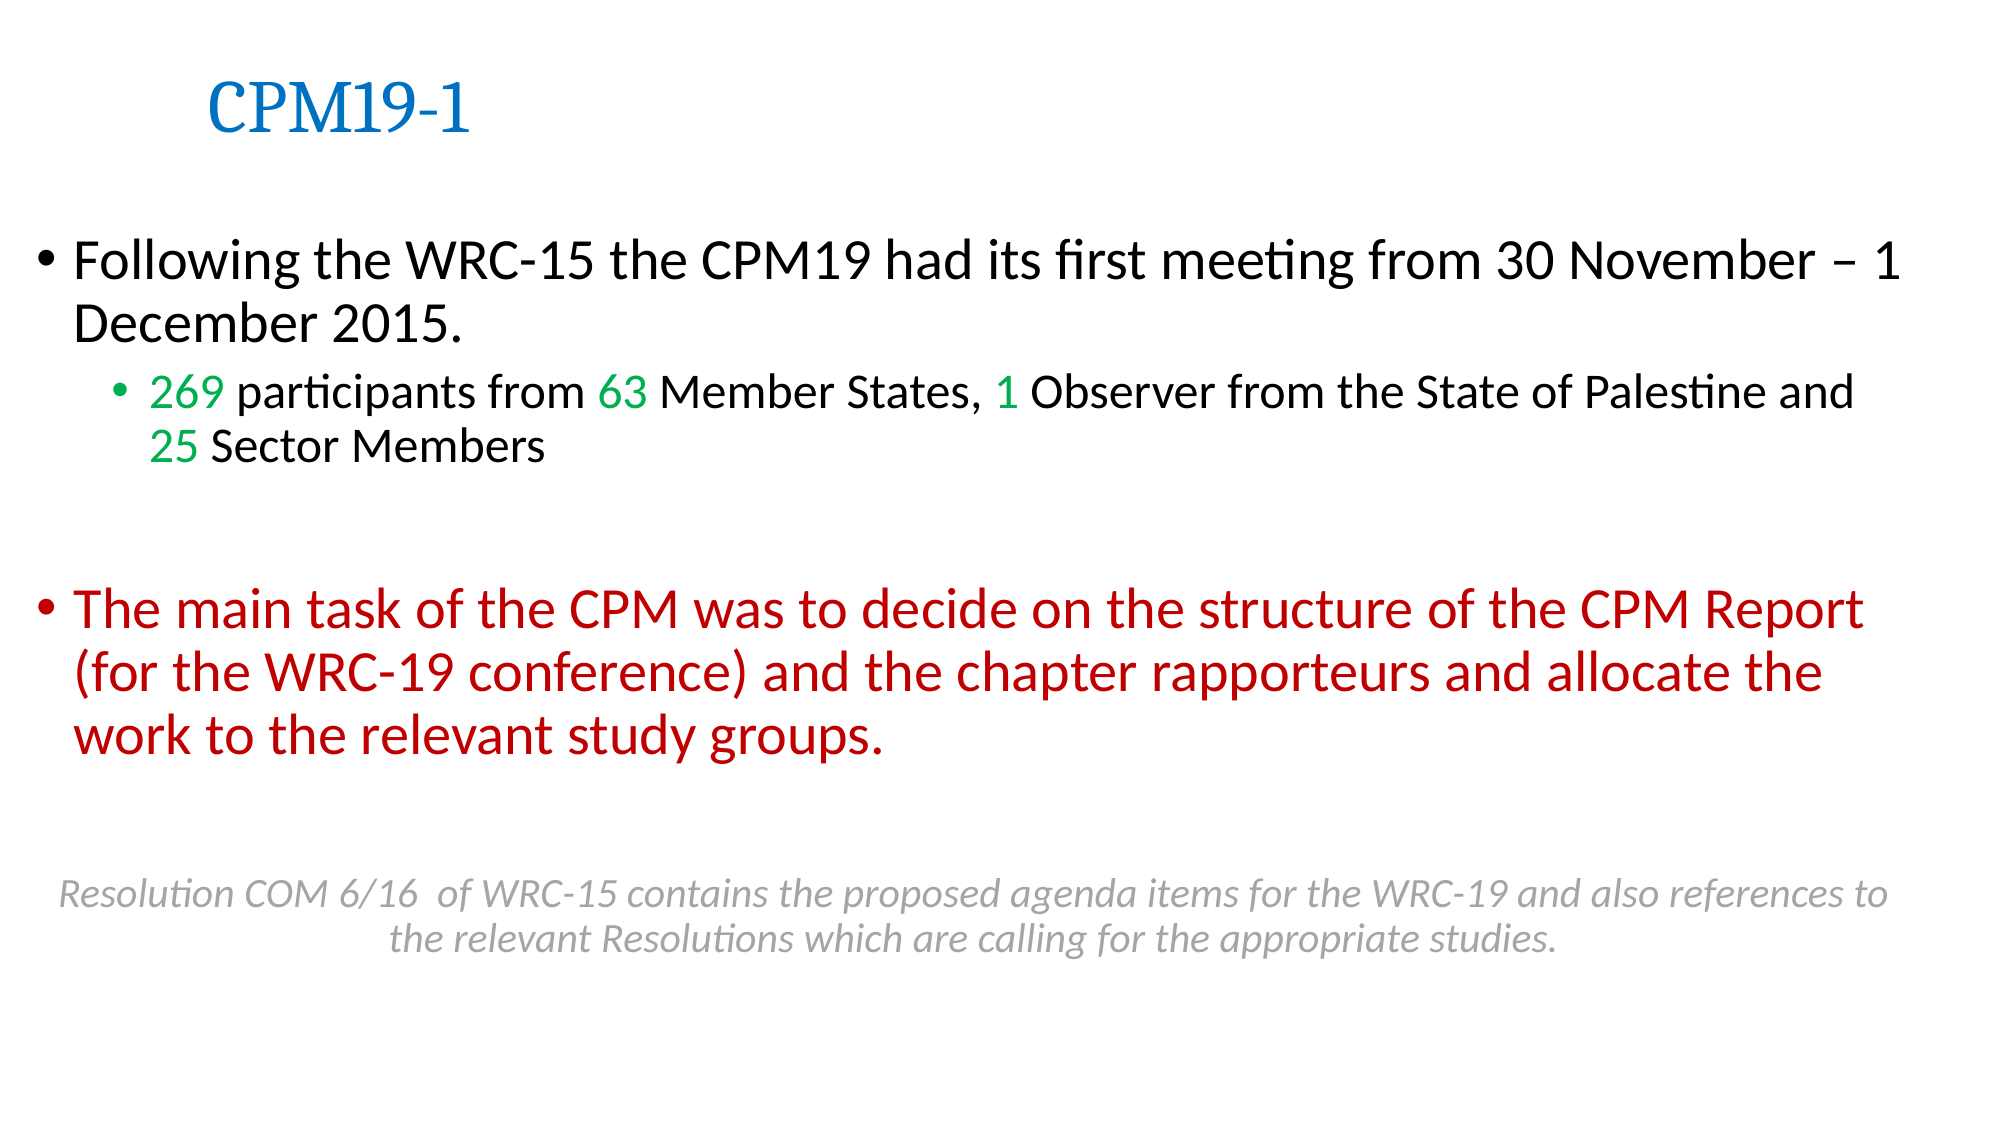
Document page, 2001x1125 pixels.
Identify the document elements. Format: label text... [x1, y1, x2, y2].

title CPM19-1 [193, 0, 1977, 218]
list Following the WRC-15 the CPM19 had its first meeting from 30 November – 1 December 2015. 269 participants from 63 Member States, 1 Observer from the State of Palestine and 25 Sector Members The main task of the CPM was to decide on the structure of the CPM Report (for the WRC-19 conference) and the chapter rapporteurs and allocate the work to the relevant study groups. Resolution COM 6/16 of WRC-15 contains the proposed agenda items for the WRC-19 and also references to the relevant Resolutions which are calling for the appropriate studies. [21, 221, 1927, 1075]
